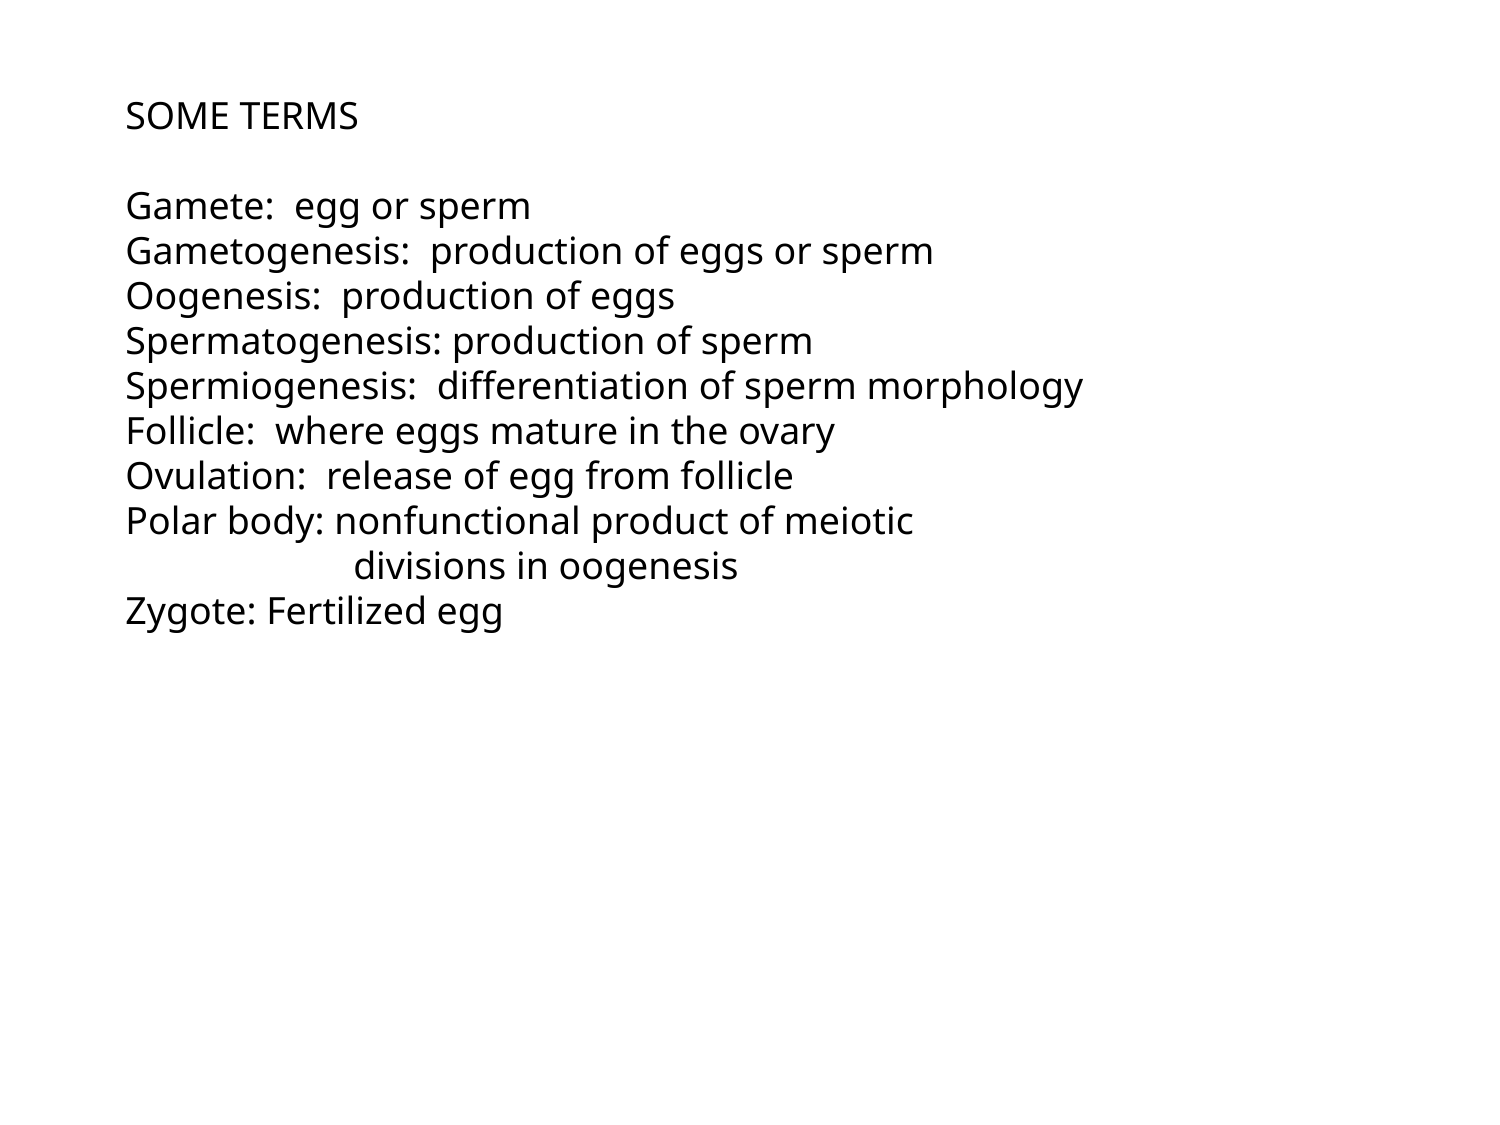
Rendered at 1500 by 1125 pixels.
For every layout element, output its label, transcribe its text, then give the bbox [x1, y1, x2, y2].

text_box SOME TERMS Gamete: egg or sperm Gametogenesis: production of eggs or sperm Oogenesis: production of eggs Spermatogenesis: production of sperm Spermiogenesis: differentiation of sperm morphology Follicle: where eggs mature in the ovary Ovulation: release of egg from follicle Polar body: nonfunctional product of meiotic divisions in oogenesis Zygote: Fertilized egg [110, 39, 1100, 640]
